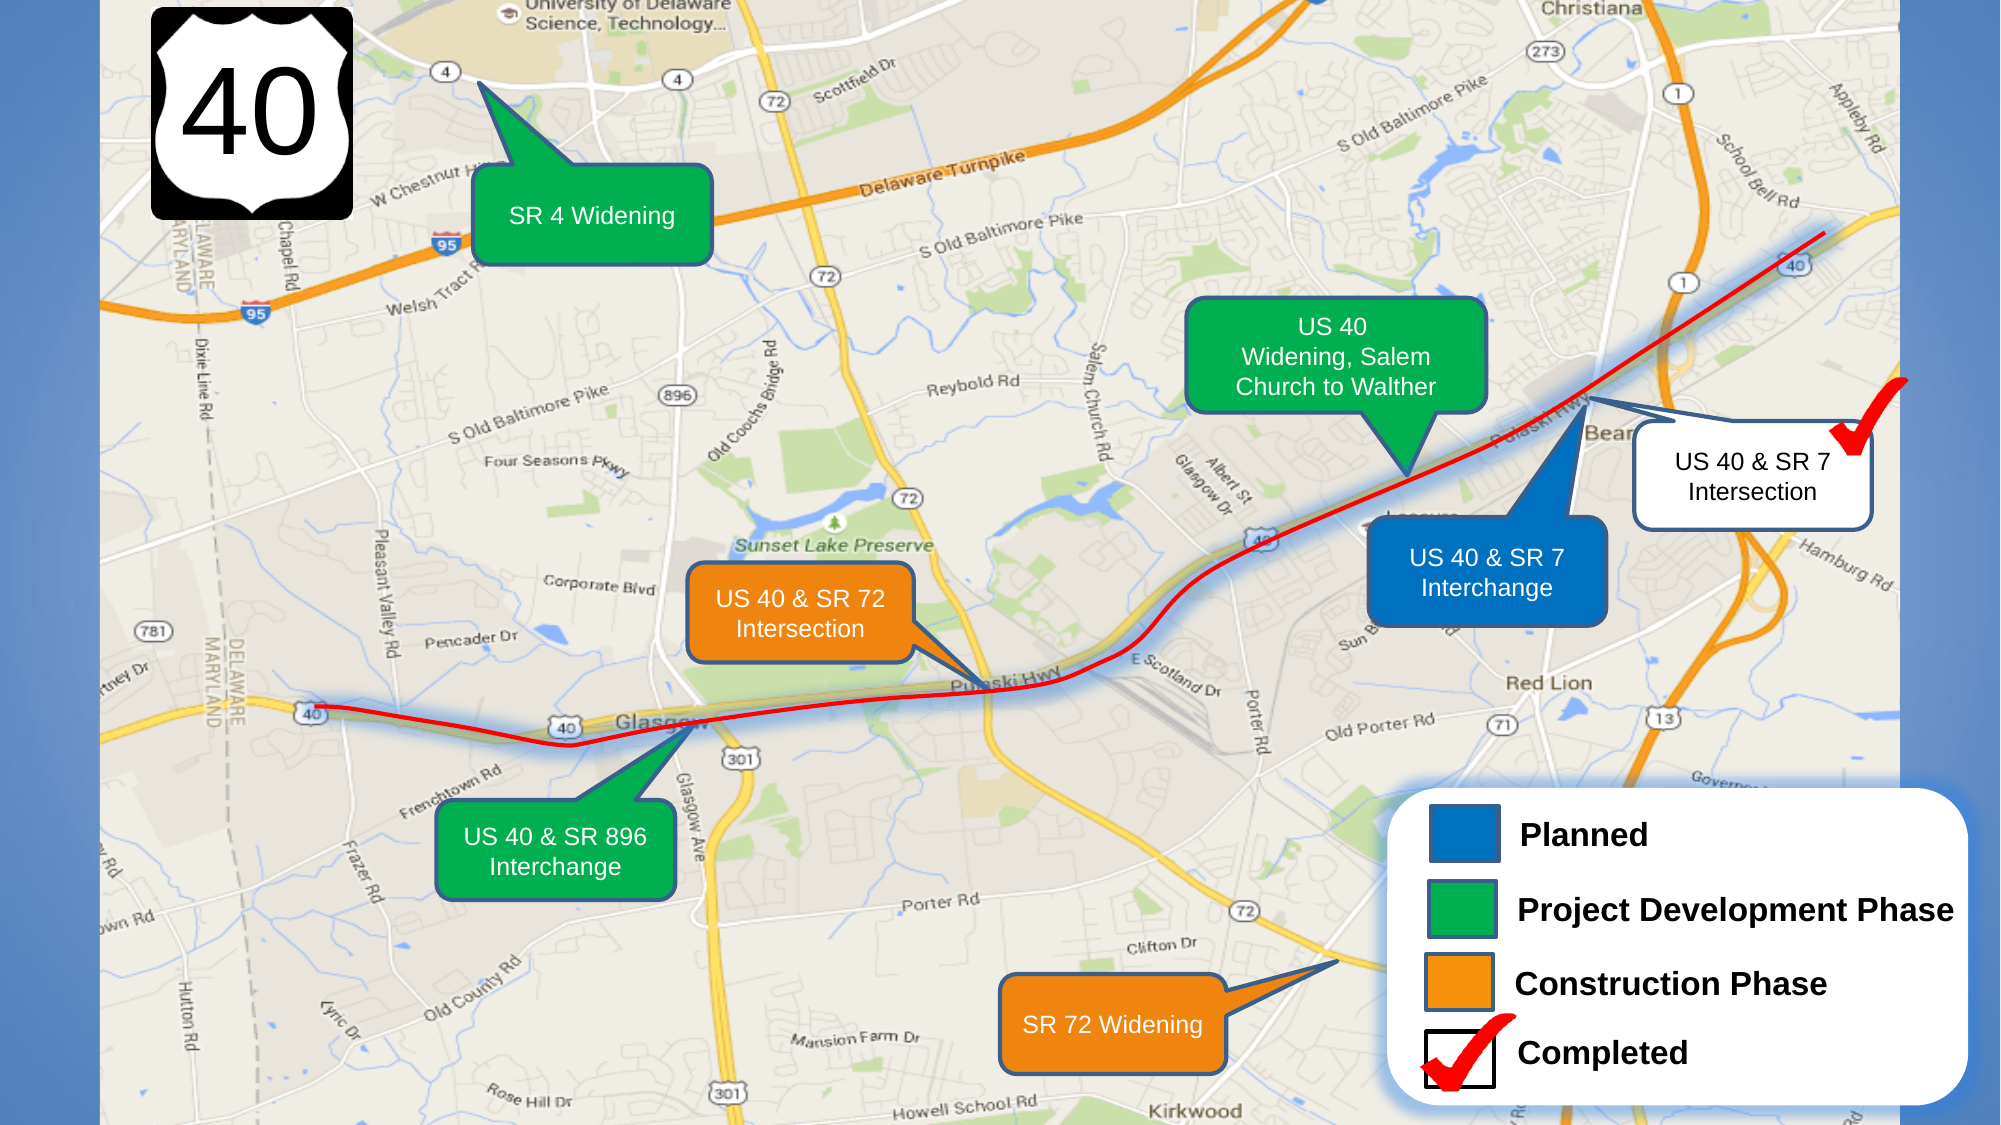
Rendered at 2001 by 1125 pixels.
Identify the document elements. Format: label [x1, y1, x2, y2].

picture [0, 0, 2001, 1125]
text_box [149, 7, 353, 220]
text_box [1386, 787, 2000, 1106]
